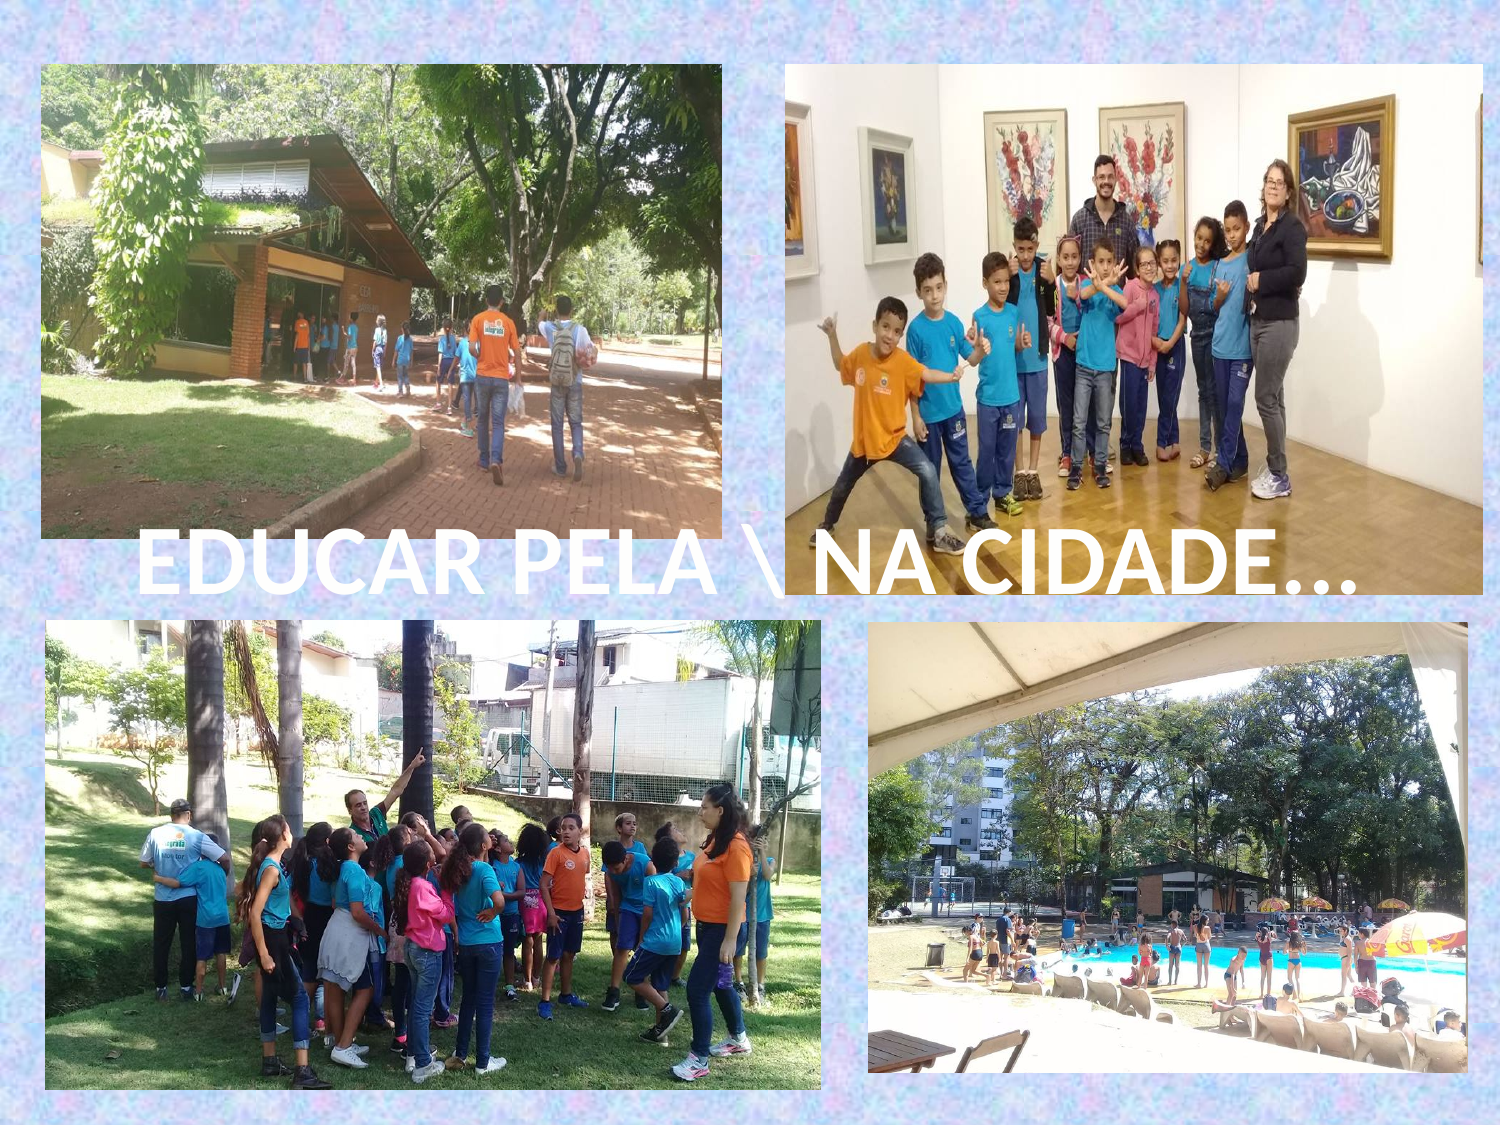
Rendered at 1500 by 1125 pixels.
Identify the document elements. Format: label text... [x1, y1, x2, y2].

picture [0, 0, 1500, 1125]
text_box EDUCAR PELA \ NA CIDADE... [119, 486, 1381, 622]
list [40, 64, 722, 540]
